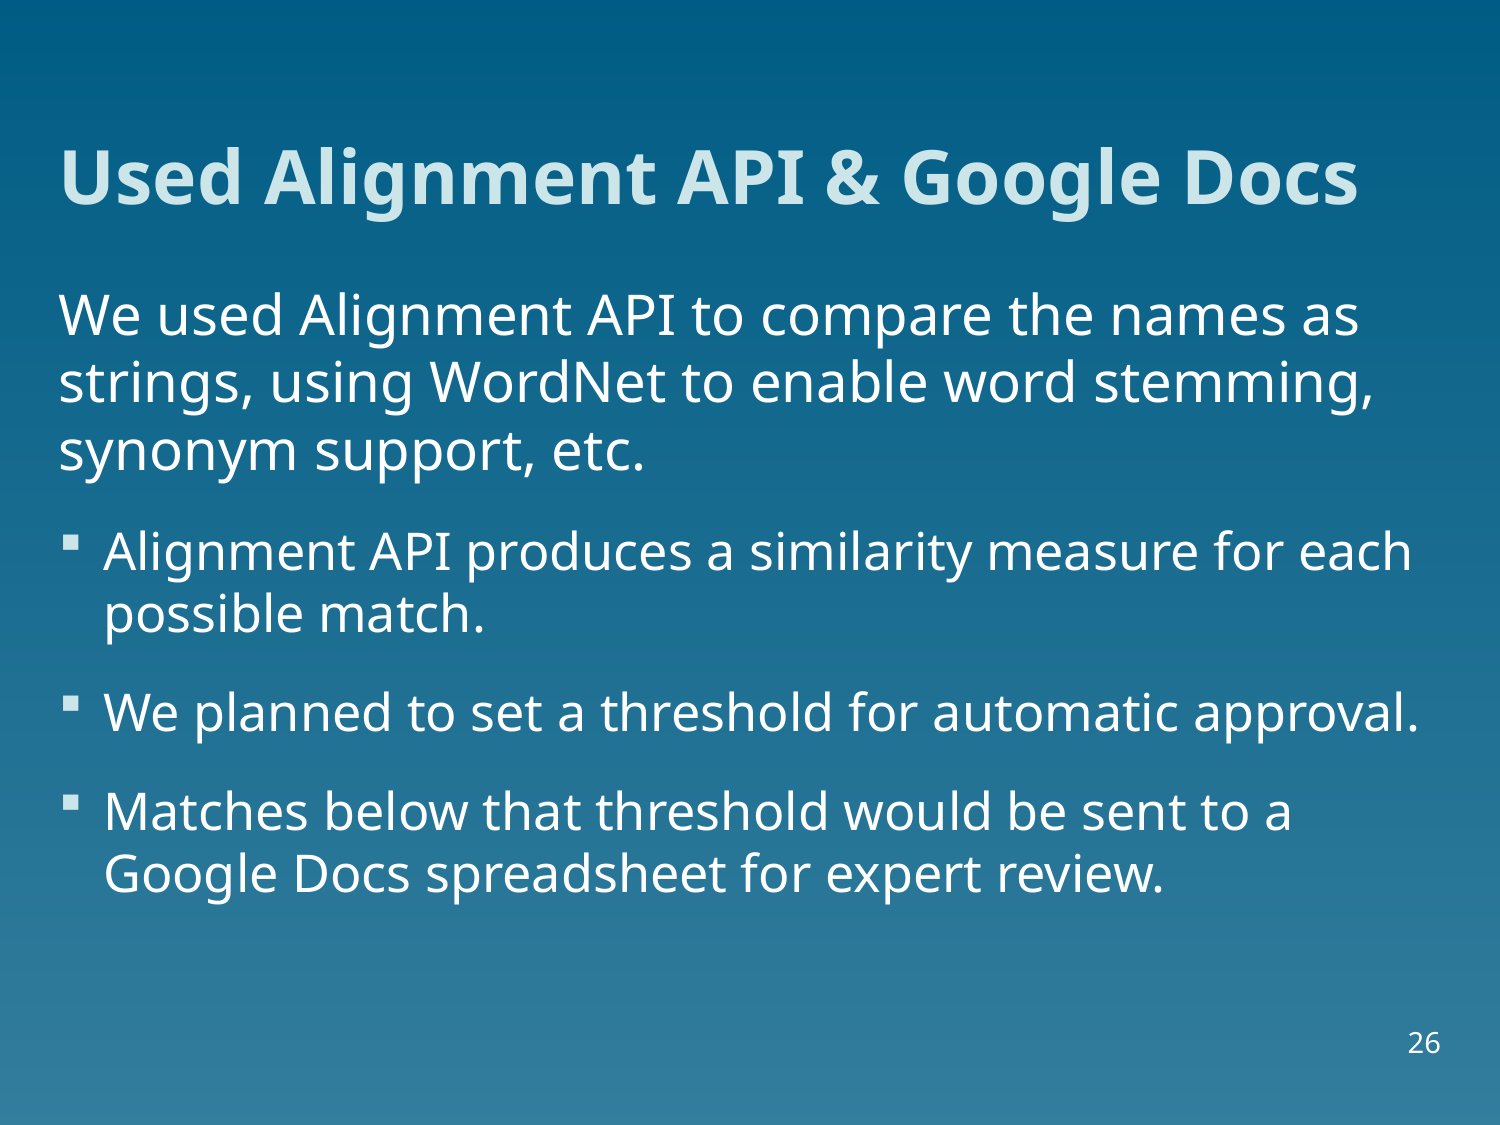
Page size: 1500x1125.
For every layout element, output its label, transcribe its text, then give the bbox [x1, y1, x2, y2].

slide_number 26 [1127, 1034, 1442, 1065]
list We used Alignment API to compare the names as strings, using WordNet to enable word stemming, synonym support, etc. Alignment API produces a similarity measure for each possible match. We planned to set a threshold for automatic approval. Matches below that threshold would be sent to a Google Docs spreadsheet for expert review. [58, 278, 1442, 1018]
title Used Alignment API & Google Docs [58, 0, 1442, 221]
